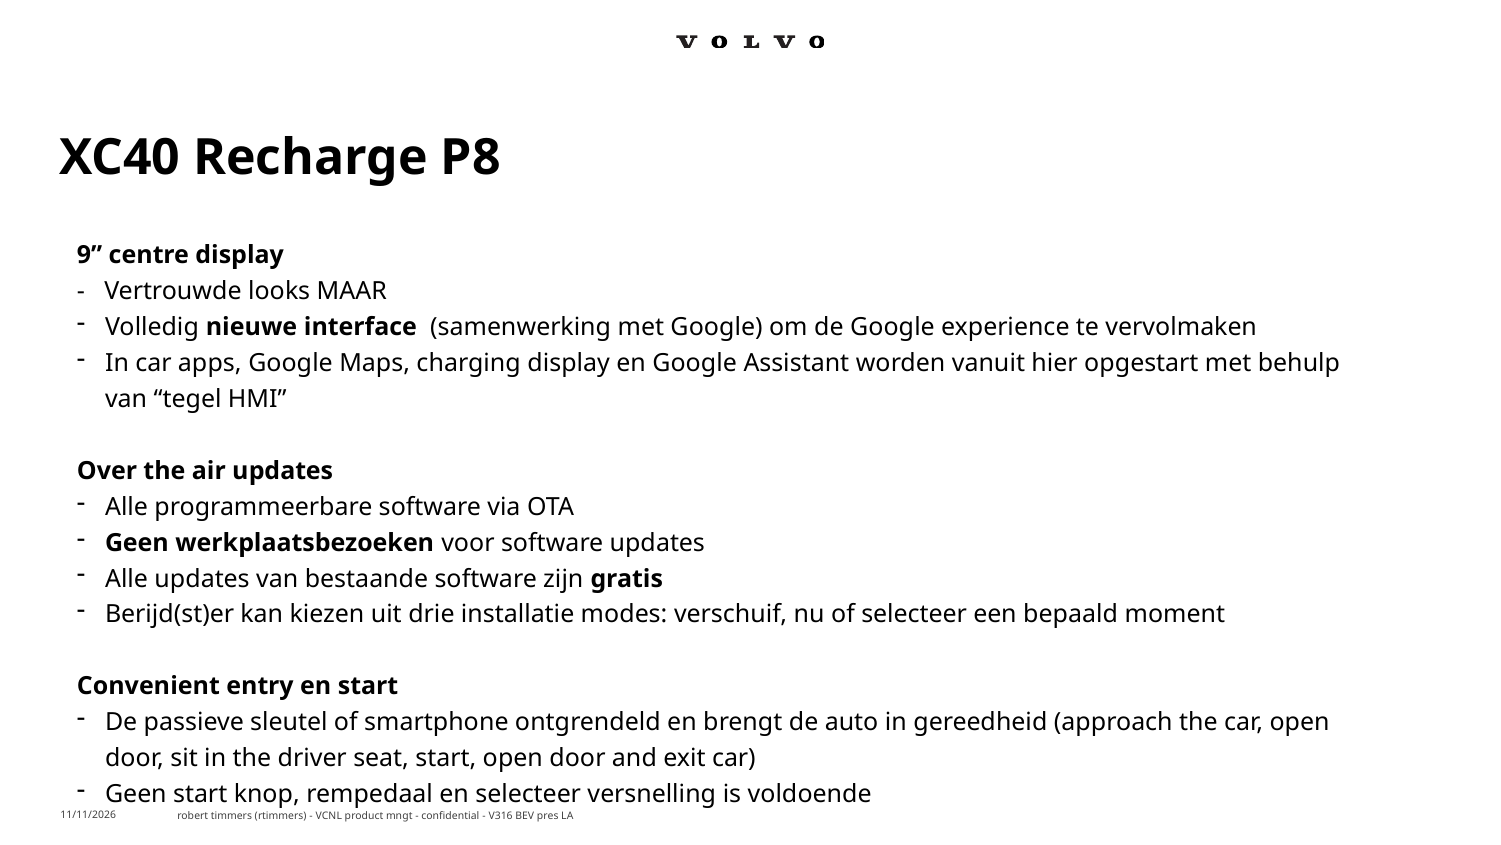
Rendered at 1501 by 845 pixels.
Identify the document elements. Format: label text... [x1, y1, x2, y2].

title XC40 Recharge P8 [59, 132, 1436, 186]
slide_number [59, 806, 136, 824]
text_box 9” centre display - Vertrouwde looks MAAR Volledig nieuwe interface (samenwerking met Google) om de Google experience te vervolmaken In car apps, Google Maps, charging display en Google Assistant worden vanuit hier opgestart met behulp van “tegel HMI” Over the air updates Alle programmeerbare software via OTA Geen werkplaatsbezoeken voor software updates Alle updates van bestaande software zijn gratis Berijd(st)er kan kiezen uit drie installatie modes: verschuif, nu of selecteer een bepaald moment Convenient entry en start De passieve sleutel of smartphone ontgrendeld en brengt de auto in gereedheid (approach the car, open door, sit in the driver seat, start, open door and exit car) Geen start knop, rempedaal en selecteer versnelling is voldoende [76, 232, 1353, 807]
footer robert timmers (rtimmers) - VCNL product mngt - confidential - V316 BEV pres LA [177, 807, 727, 824]
